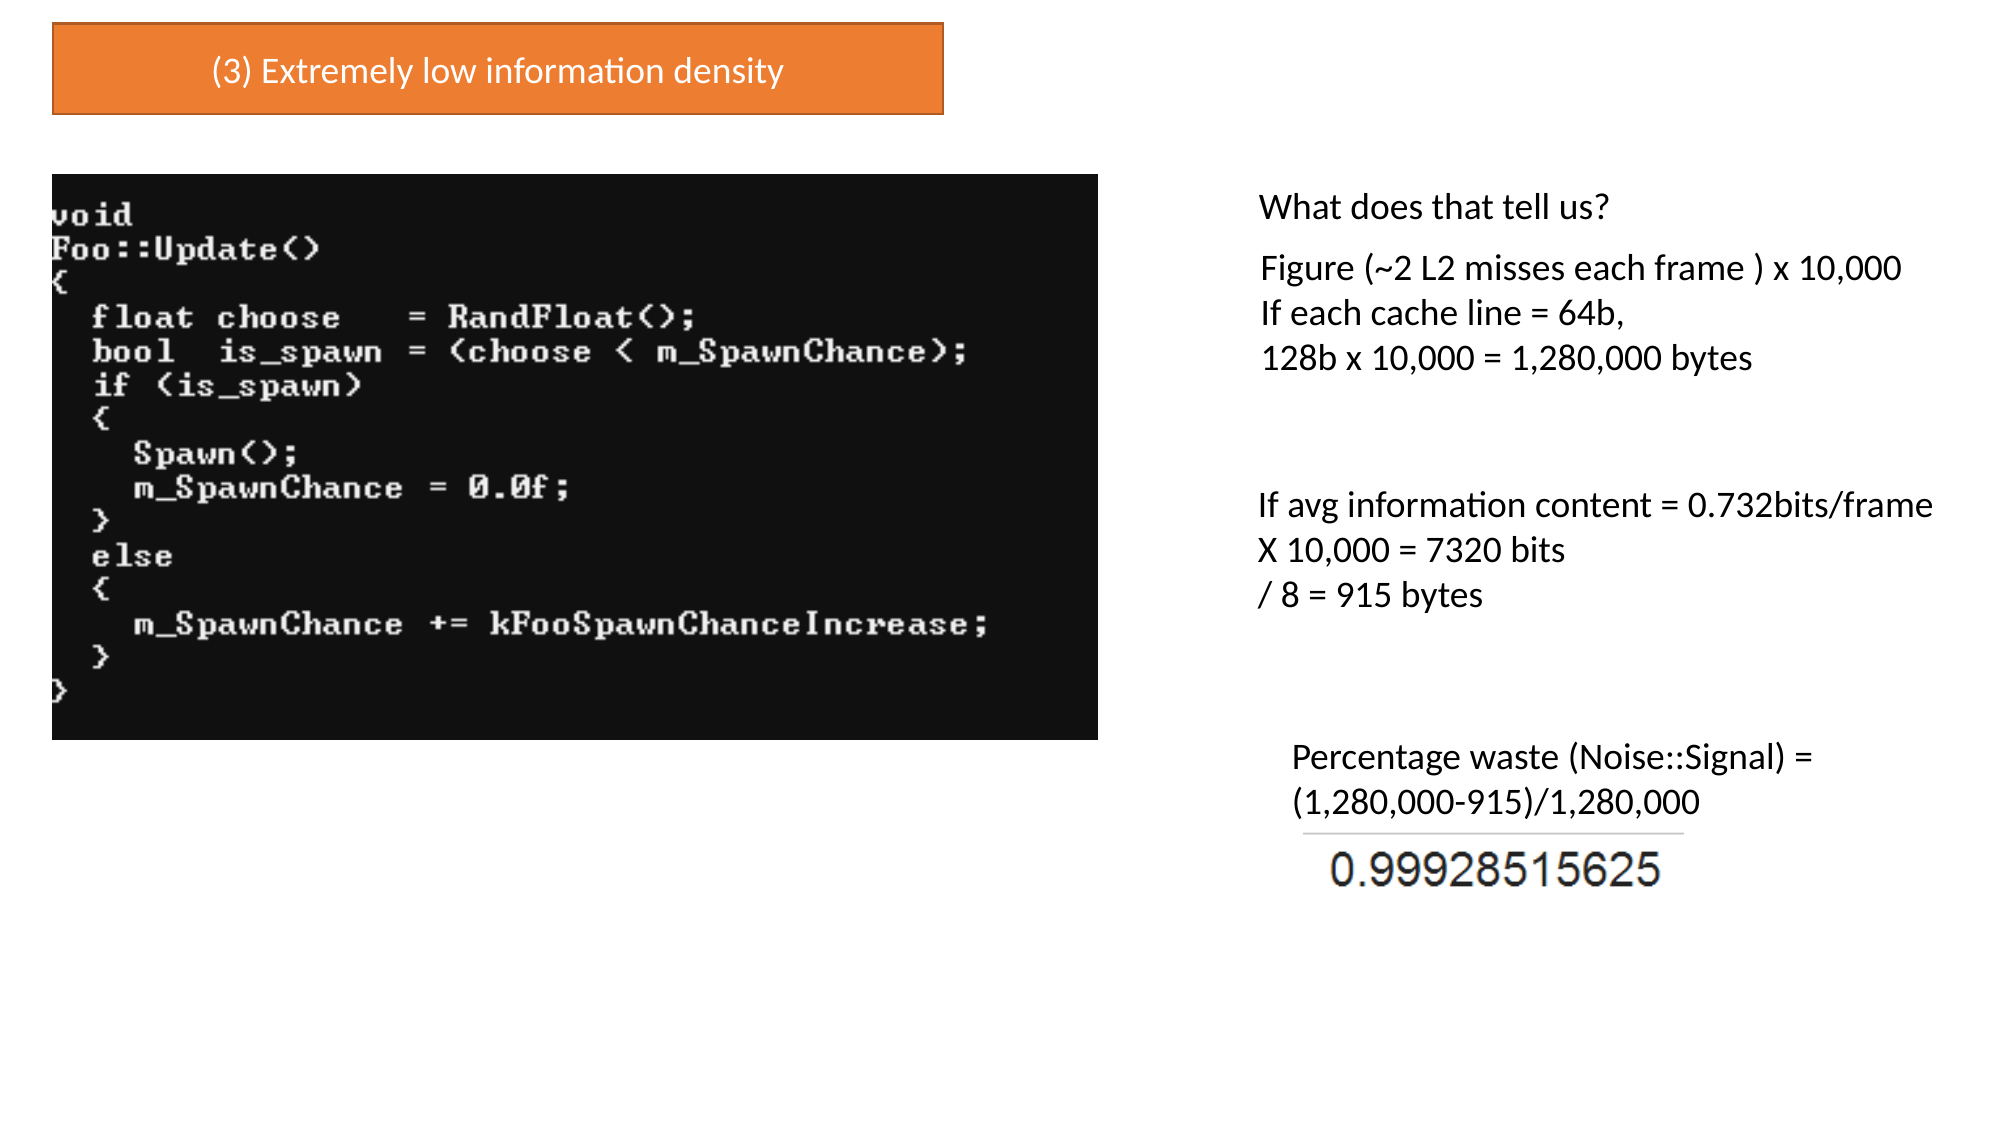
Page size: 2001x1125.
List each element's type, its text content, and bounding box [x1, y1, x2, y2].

text_box (3) Extremely low information density [52, 22, 944, 115]
text_box Percentage waste (Noise::Signal) = (1,280,000-915)/1,280,000 [1277, 724, 1829, 829]
text_box What does that tell us? [1244, 174, 1627, 235]
text_box Figure (~2 L2 misses each frame ) x 10,000 If each cache line = 64b, 128b x 10,000 = 1,280,000 bytes [1245, 235, 1918, 386]
picture [52, 174, 1098, 740]
text_box If avg information content = 0.732bits/frame X 10,000 = 7320 bits / 8 = 915 bytes [1243, 472, 1968, 623]
picture [1303, 830, 1684, 907]
